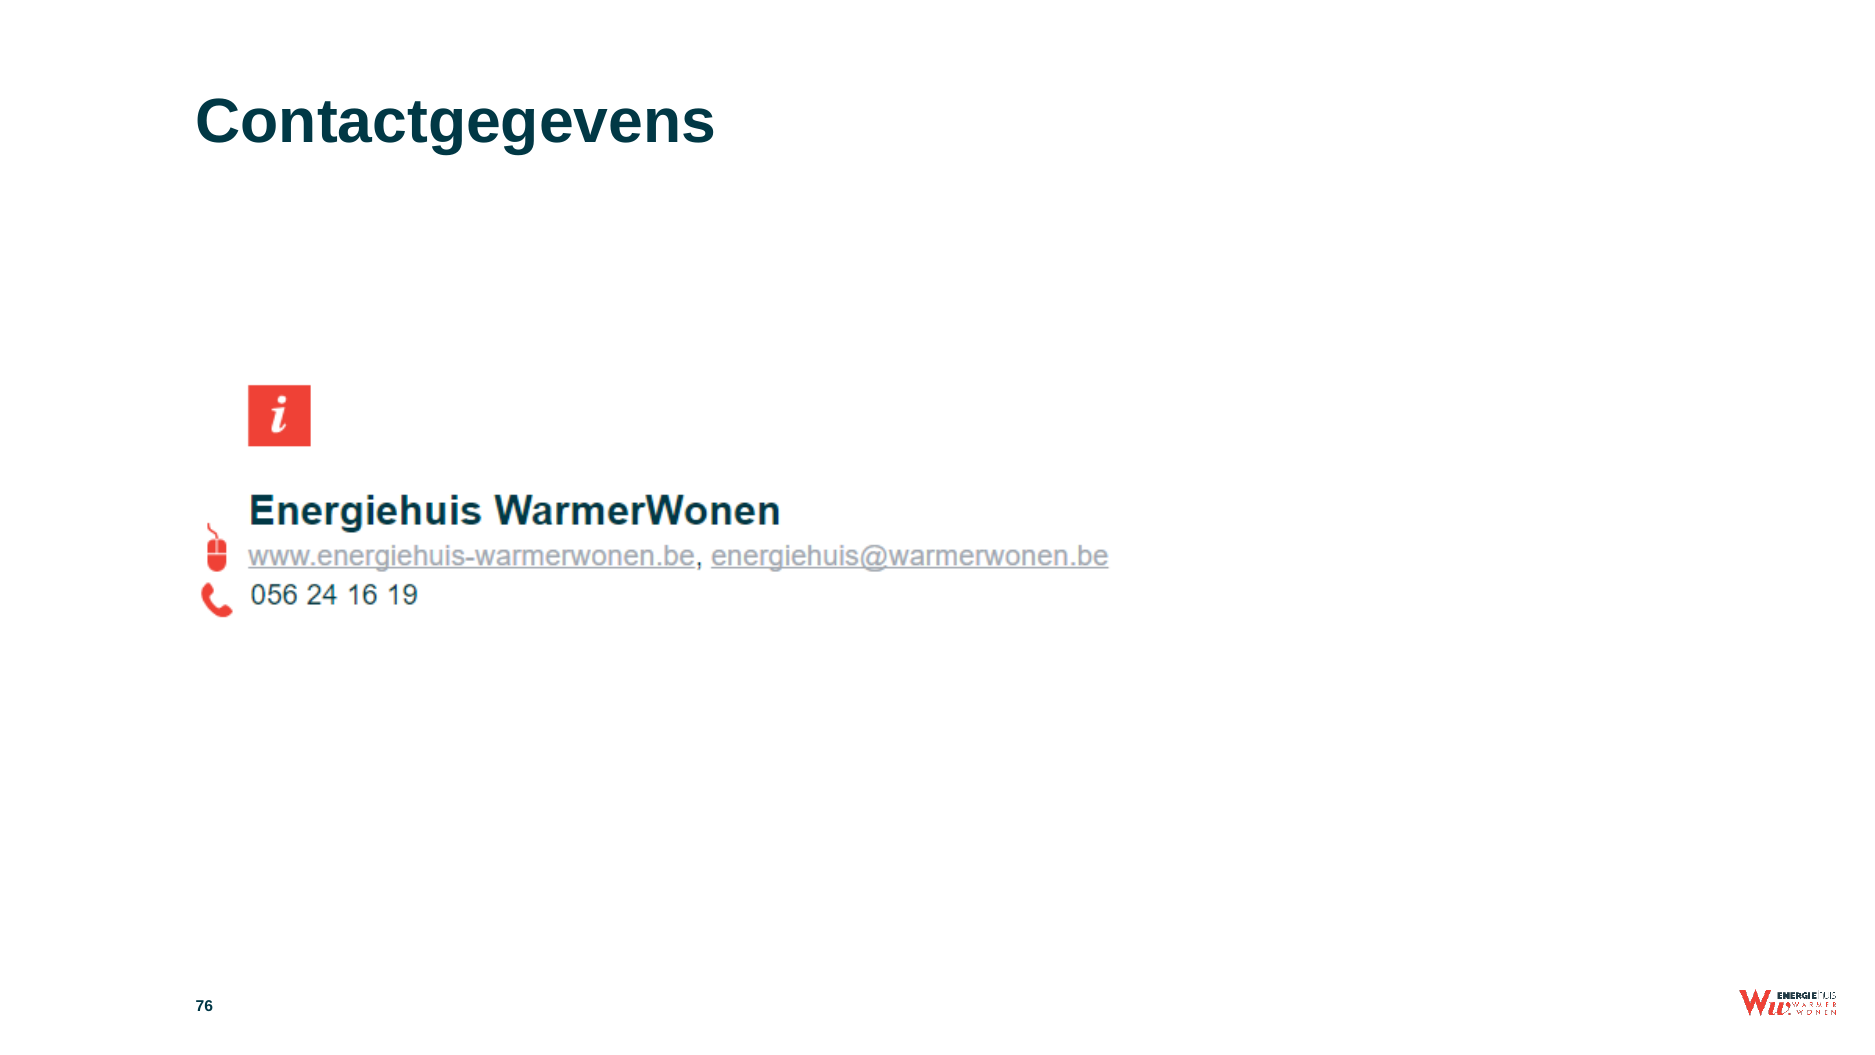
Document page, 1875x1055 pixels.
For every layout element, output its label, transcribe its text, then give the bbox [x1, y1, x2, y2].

picture [1737, 989, 1837, 1017]
title Contactgegevens [195, 37, 1818, 156]
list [153, 340, 1298, 716]
